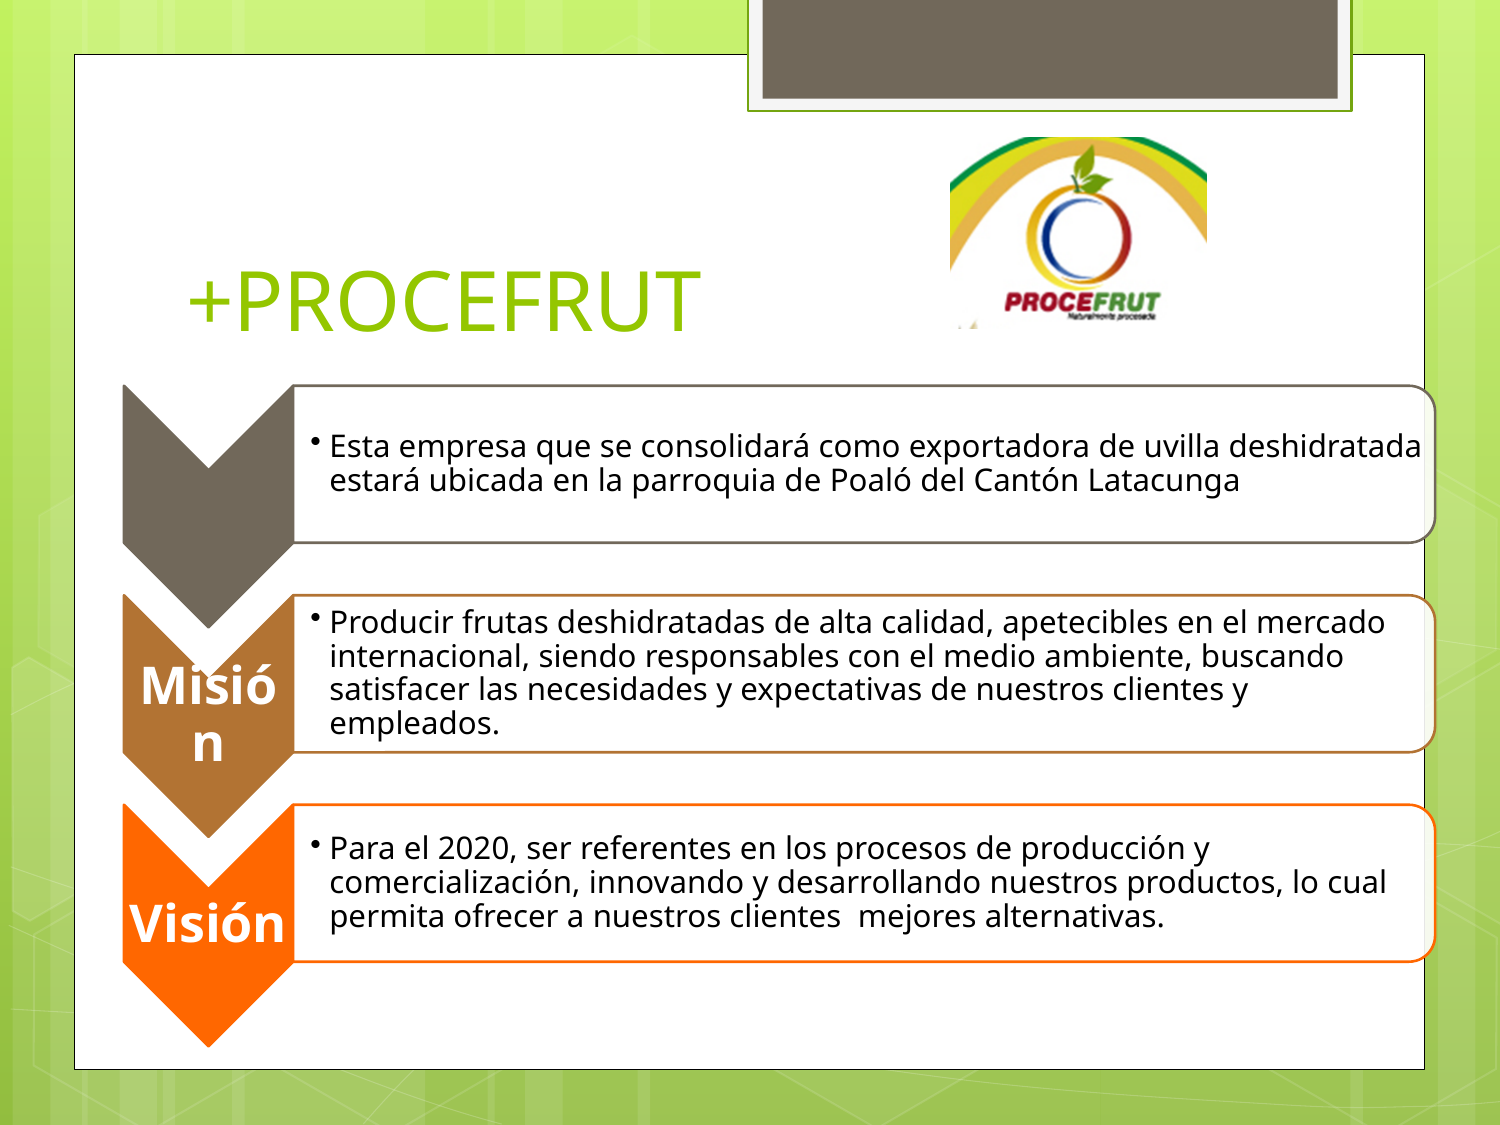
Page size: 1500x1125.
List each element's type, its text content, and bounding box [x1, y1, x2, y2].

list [123, 385, 1436, 1048]
title +PROCEFRUT [171, 168, 1324, 357]
picture [950, 136, 1207, 329]
